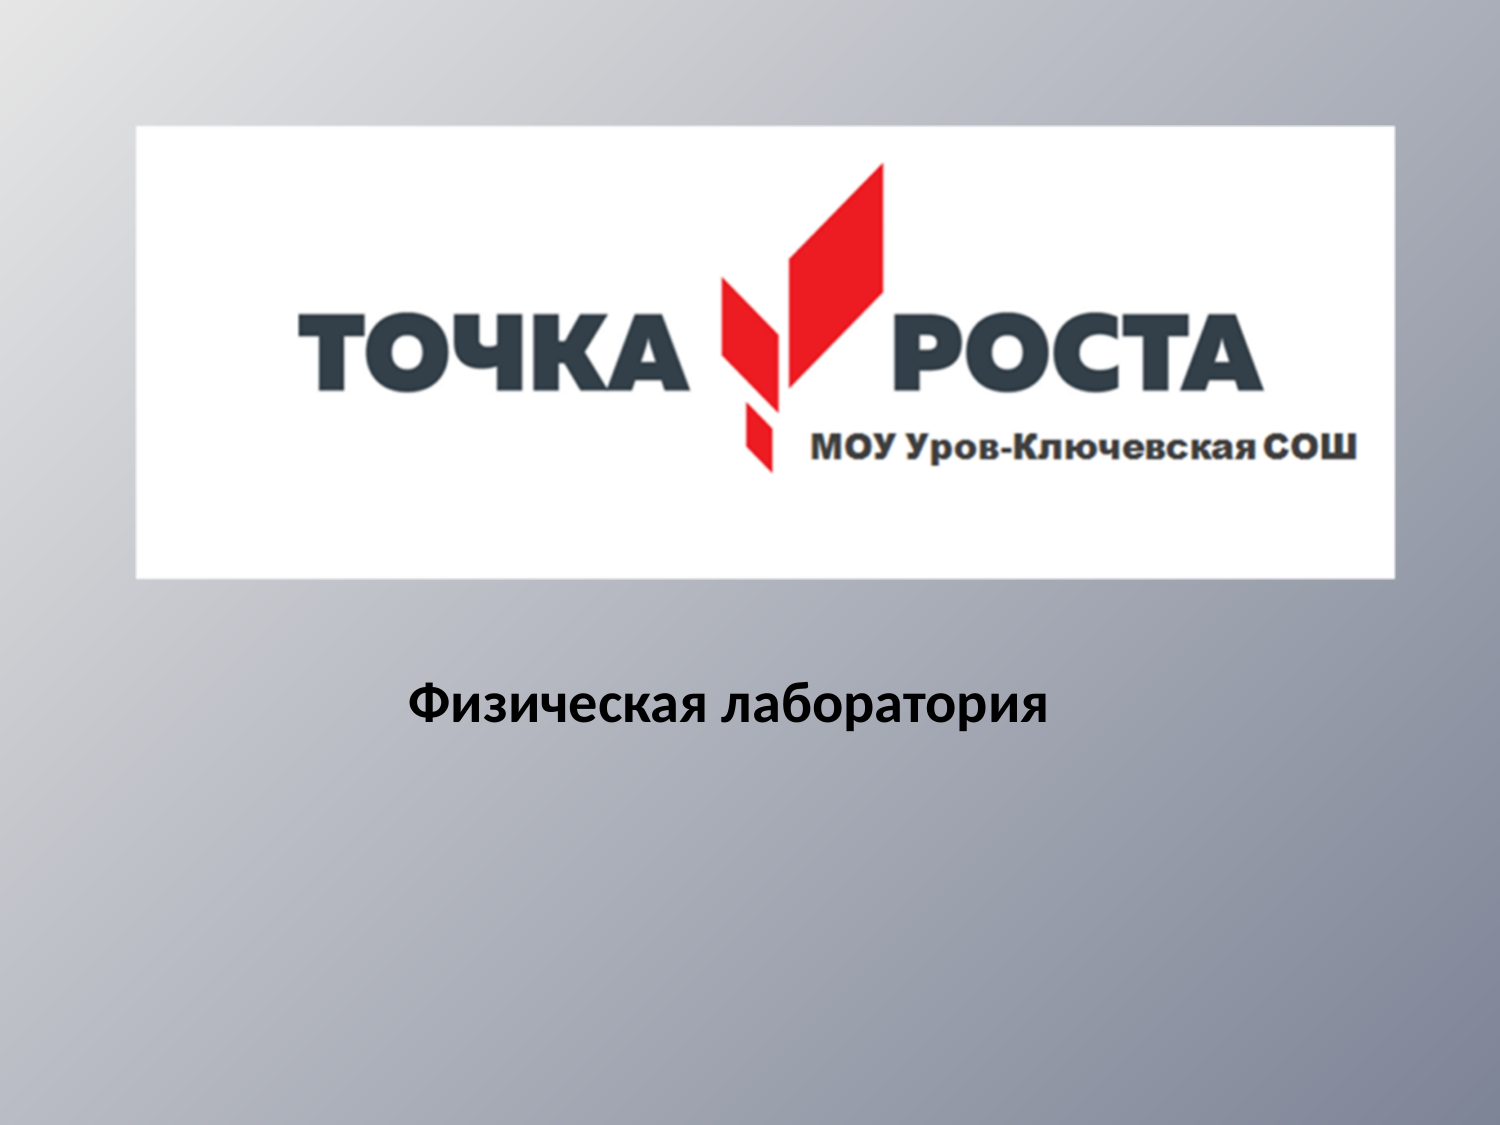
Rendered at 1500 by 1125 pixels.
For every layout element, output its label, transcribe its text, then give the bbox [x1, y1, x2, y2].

text_box Физическая лаборатория [393, 656, 1138, 742]
picture [135, 125, 1397, 580]
